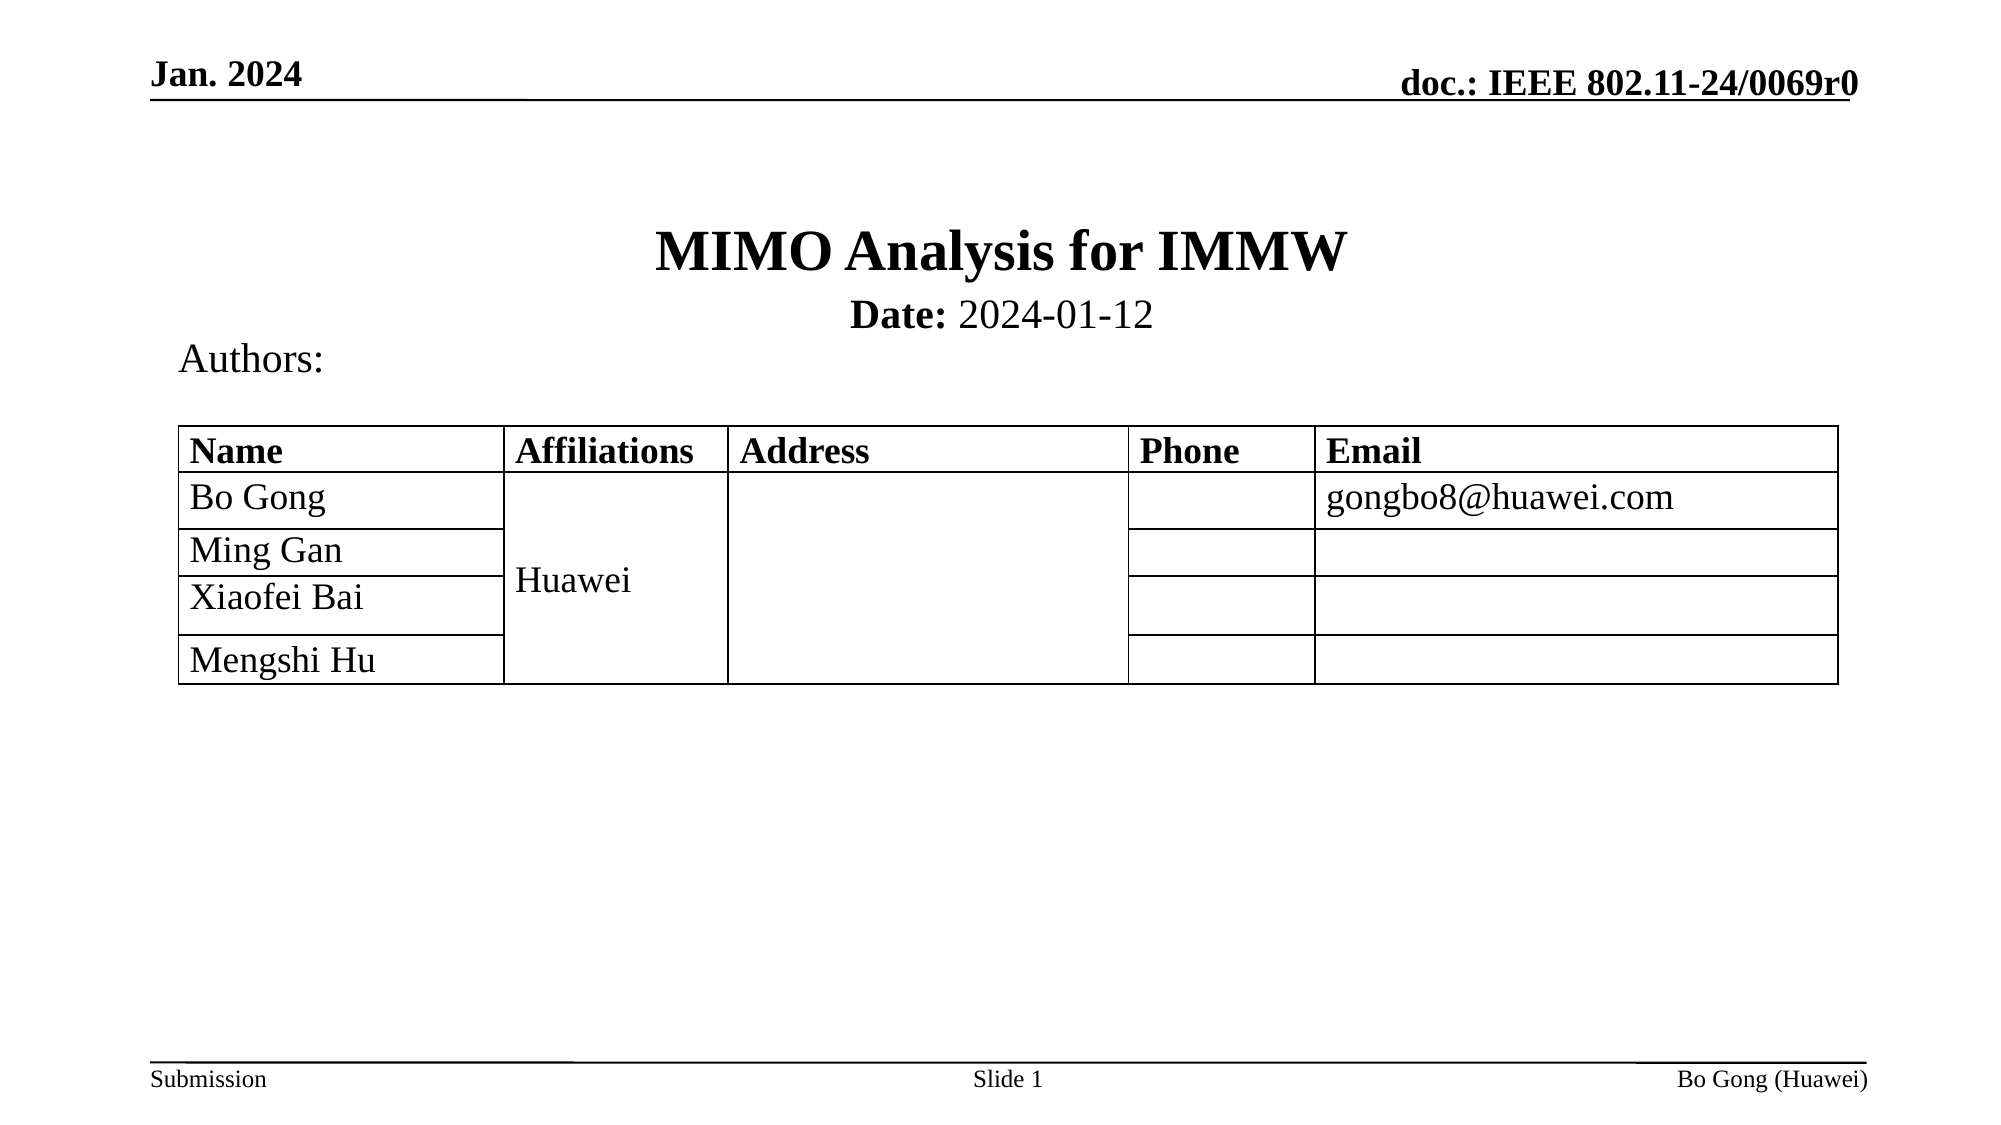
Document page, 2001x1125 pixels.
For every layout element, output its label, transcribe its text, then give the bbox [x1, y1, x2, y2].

table_header Address [729, 427, 1128, 471]
table_cell [1316, 577, 1837, 634]
table_cell Xiaofei Bai [179, 577, 503, 634]
table_cell [1129, 530, 1314, 575]
table_cell gongbo8@huawei.com [1316, 473, 1837, 528]
table_header Email [1316, 427, 1837, 471]
table_cell [1316, 530, 1837, 575]
table_cell Huawei [505, 473, 727, 683]
table_cell Ming Gan [179, 530, 503, 575]
table_cell Mengshi Hu [179, 636, 503, 683]
table_header Phone [1129, 427, 1314, 471]
subtitle Date: 2024-01-12 [302, 279, 1703, 358]
table_cell [729, 473, 1128, 683]
table_header Affiliations [505, 427, 727, 471]
table_cell [1129, 473, 1314, 528]
title MIMO Analysis for IMMW [152, 125, 1853, 368]
table_header Name [179, 427, 503, 471]
table_cell Bo Gong [179, 473, 503, 528]
footer Bo Gong (Huawei) [1171, 1061, 1869, 1093]
text_box Jan. 2024 [149, 48, 560, 94]
table_cell [1316, 636, 1837, 683]
table_cell [1129, 636, 1314, 683]
table_cell [1129, 577, 1314, 634]
text_box Authors: [162, 323, 401, 387]
slide_number Slide 1 [950, 1061, 1067, 1123]
